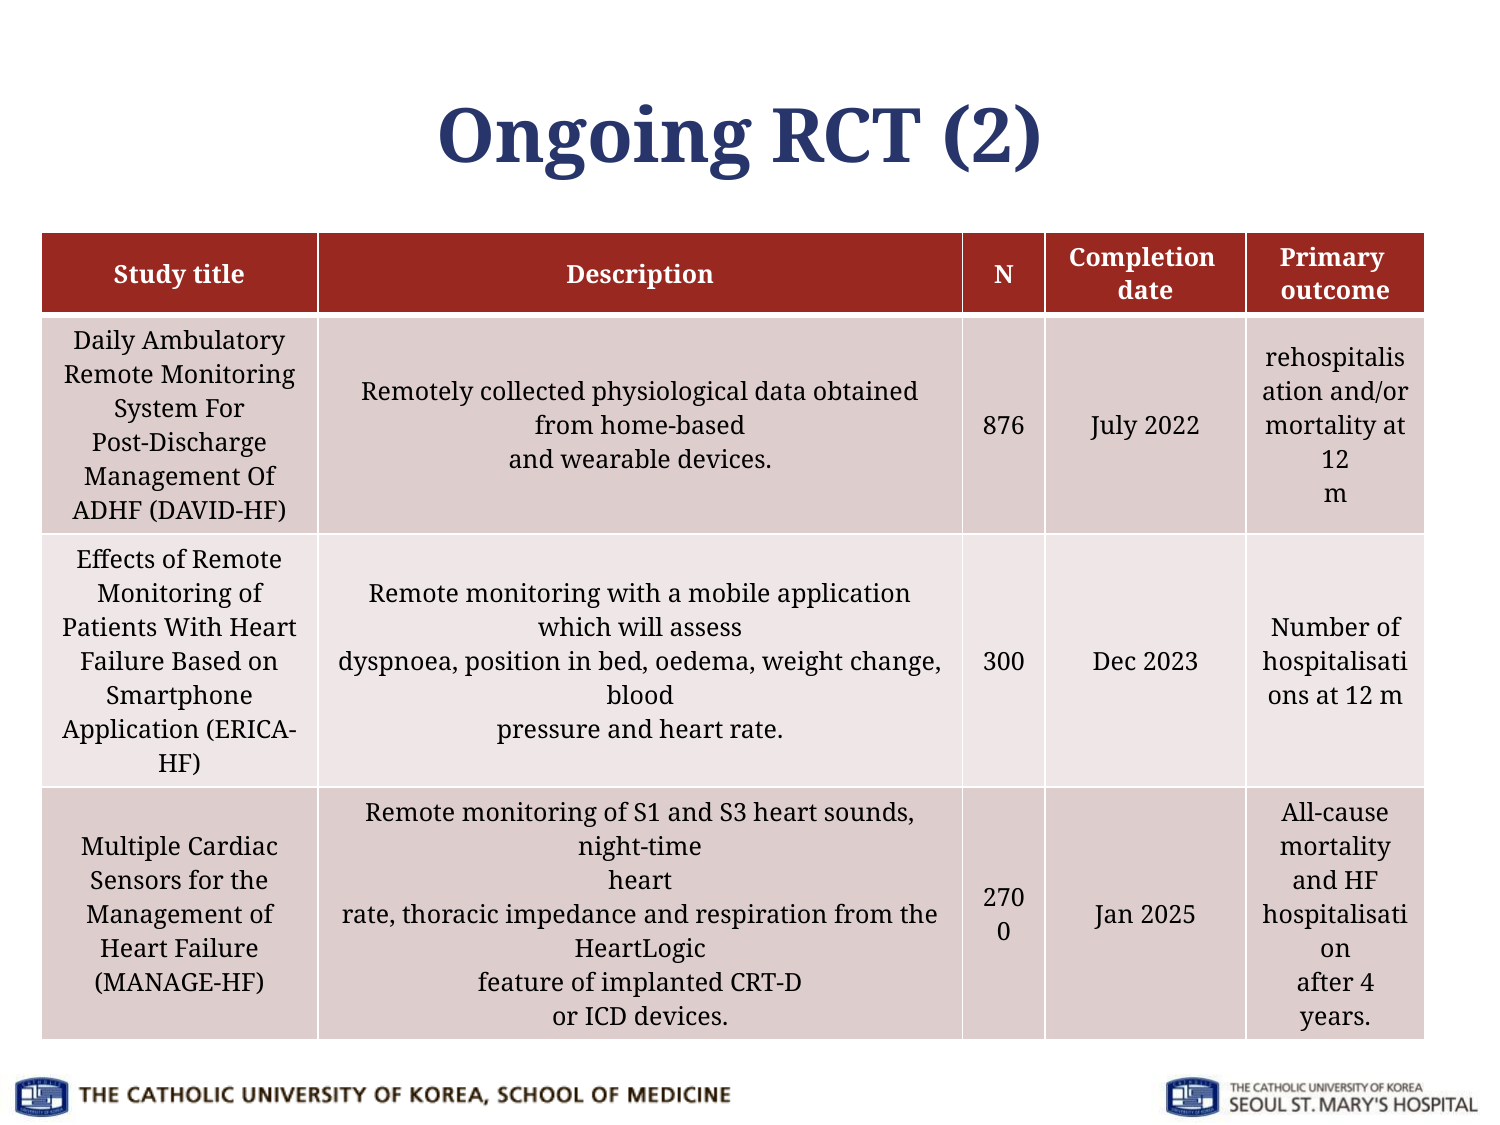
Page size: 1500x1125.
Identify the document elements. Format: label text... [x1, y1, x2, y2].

table_cell Effects of Remote Monitoring of Patients With Heart Failure Based on Smartphone Application (ERICA-HF) [42, 535, 317, 786]
table_cell rehospitalisation and/or mortality at 12 m [1247, 318, 1424, 533]
table_cell 2700 [963, 788, 1044, 1039]
table_cell Number of hospitalisations at 12 m [1247, 535, 1424, 786]
table_cell Remote monitoring with a mobile application which will assess dyspnoea, position in bed, oedema, weight change, blood pressure and heart rate. [319, 535, 962, 786]
table_cell 876 [963, 318, 1044, 533]
picture [0, 1058, 739, 1125]
table_header Description [319, 233, 962, 312]
picture [1151, 1058, 1493, 1125]
table_cell 300 [963, 535, 1044, 786]
table_cell Remotely collected physiological data obtained from home-based and wearable devices. [319, 318, 962, 533]
table_cell Multiple Cardiac Sensors for the Management of Heart Failure (MANAGE-HF) [42, 788, 317, 1039]
table_cell Daily Ambulatory Remote Monitoring System For Post-Discharge Management Of ADHF (DAVID-HF) [42, 318, 317, 533]
table_header Primary outcome [1247, 233, 1424, 312]
table_header Completion date [1046, 233, 1245, 312]
table_cell Dec 2023 [1046, 535, 1245, 786]
table_cell Remote monitoring of S1 and S3 heart sounds, night-time heart rate, thoracic impedance and respiration from the HeartLogic feature of implanted CRT-D or ICD devices. [319, 788, 962, 1039]
table_header N [963, 233, 1044, 312]
table_cell July 2022 [1046, 318, 1245, 533]
table_cell Jan 2025 [1046, 788, 1245, 1039]
title Ongoing RCT (2) [75, 80, 1425, 231]
table_header Study title [42, 233, 317, 312]
table_cell All-cause mortality and HF hospitalisation after 4 years. [1247, 788, 1424, 1039]
